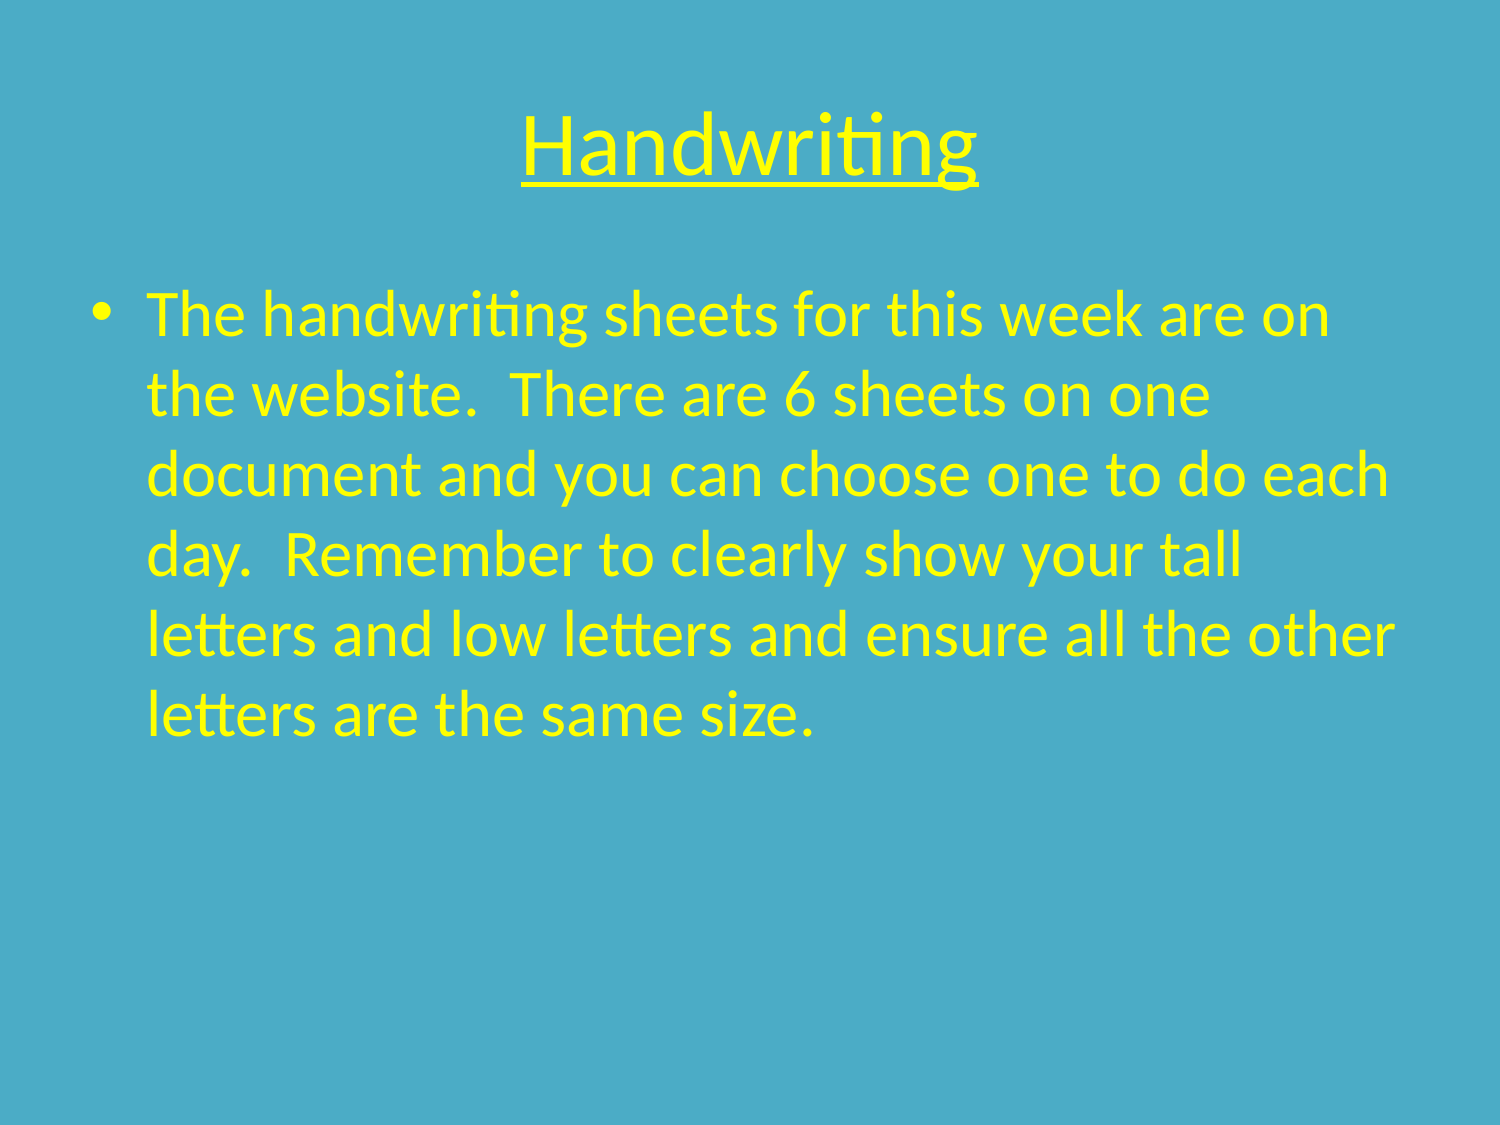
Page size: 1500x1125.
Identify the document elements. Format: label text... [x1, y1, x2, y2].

list The handwriting sheets for this week are on the website. There are 6 sheets on one document and you can choose one to do each day. Remember to clearly show your tall letters and low letters and ensure all the other letters are the same size. [75, 262, 1425, 1005]
title Handwriting [75, 45, 1425, 233]
